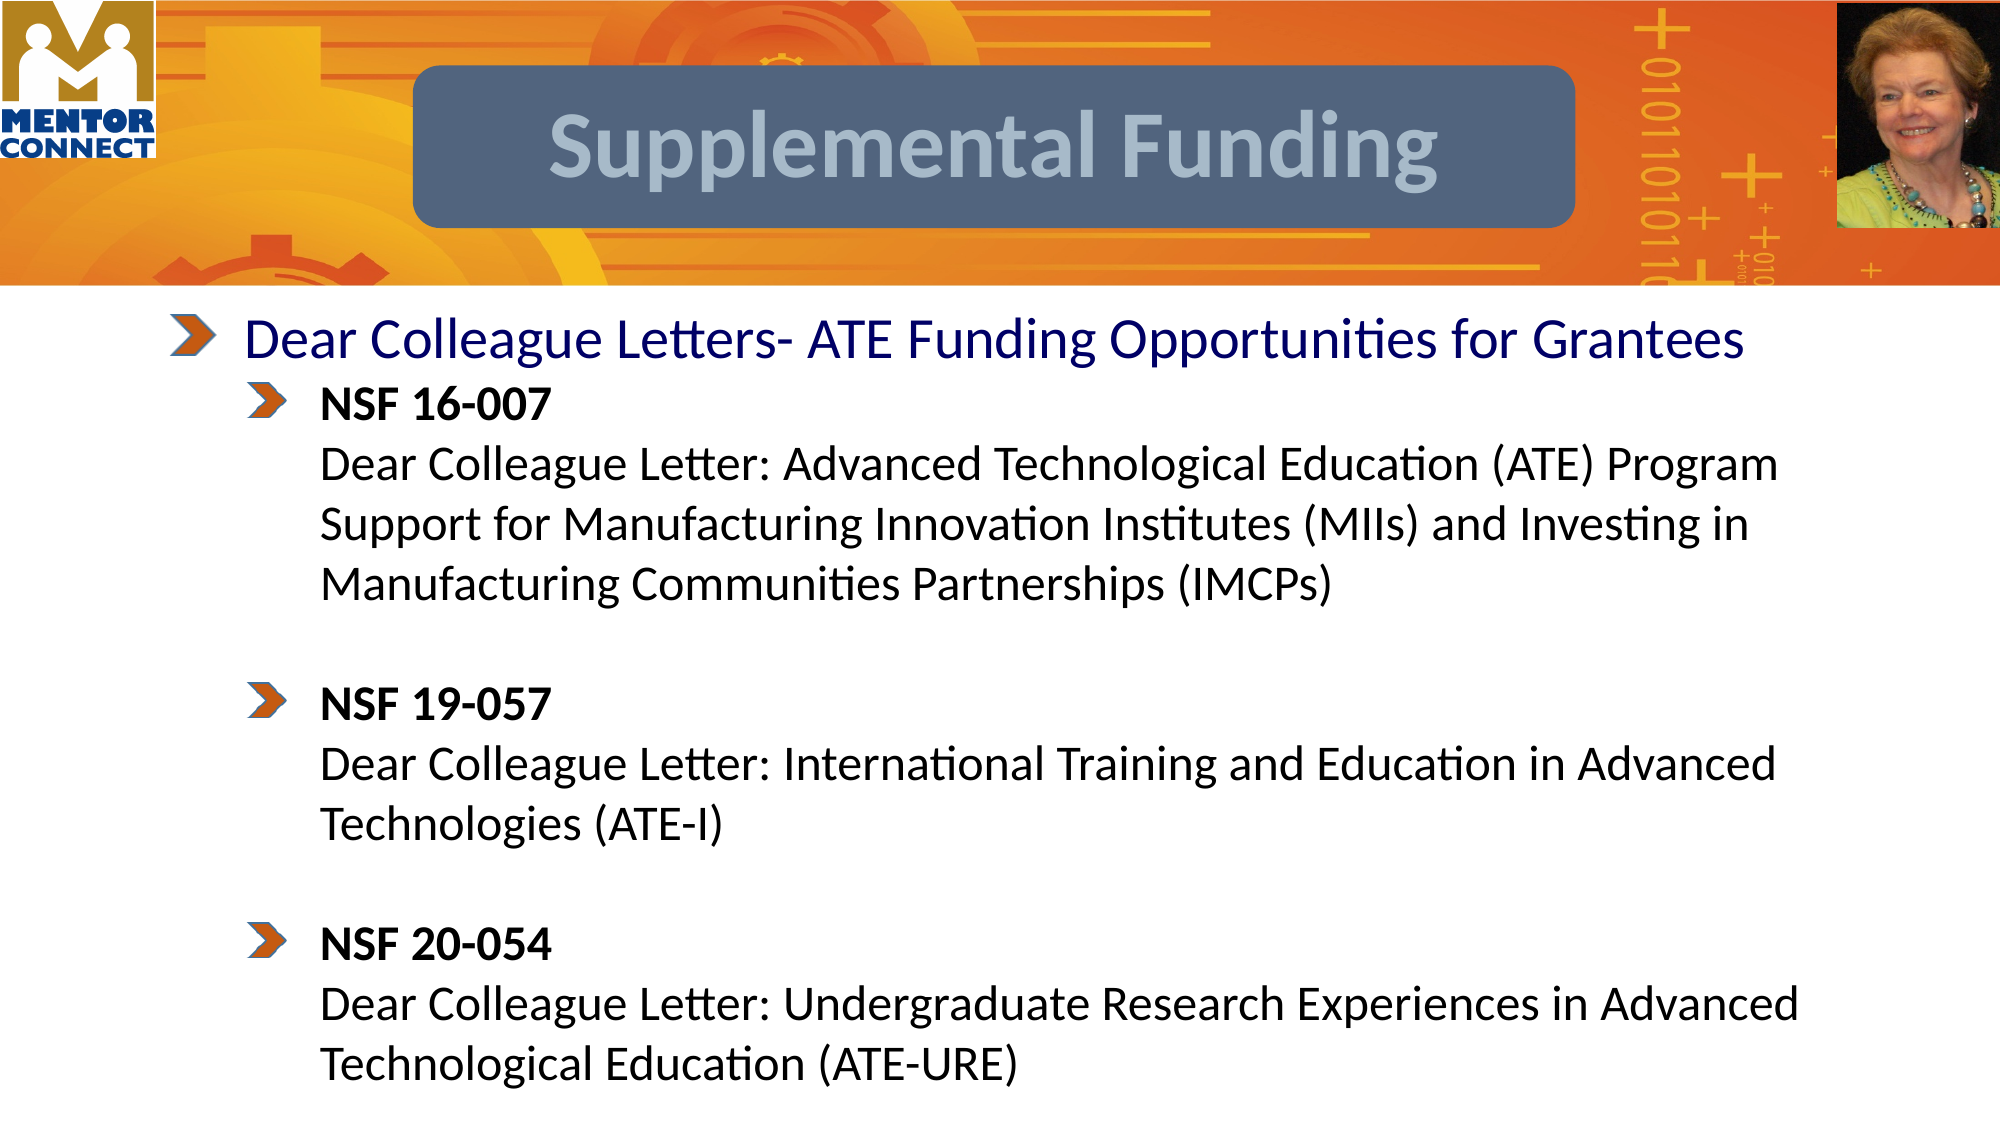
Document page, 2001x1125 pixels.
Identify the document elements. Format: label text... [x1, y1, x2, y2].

picture [246, 382, 287, 418]
picture [169, 314, 217, 356]
picture [0, 0, 2000, 286]
picture [246, 682, 287, 718]
picture [246, 922, 287, 958]
text_box Dear Colleague Letters- ATE Funding Opportunities for Grantees NSF 16-007 Dear Colleague Letter: Advanced Technological Education (ATE) Program Support for Manufacturing Innovation Institutes (MIIs) and Investing in Manufacturing Communities Partnerships (IMCPs) NSF 19-057 Dear Colleague Letter: International Training and Education in Advanced Technologies (ATE-I) NSF 20-054 Dear Colleague Letter: Undergraduate Research Experiences in Advanced Technological Education (ATE-URE) [155, 292, 1968, 1125]
